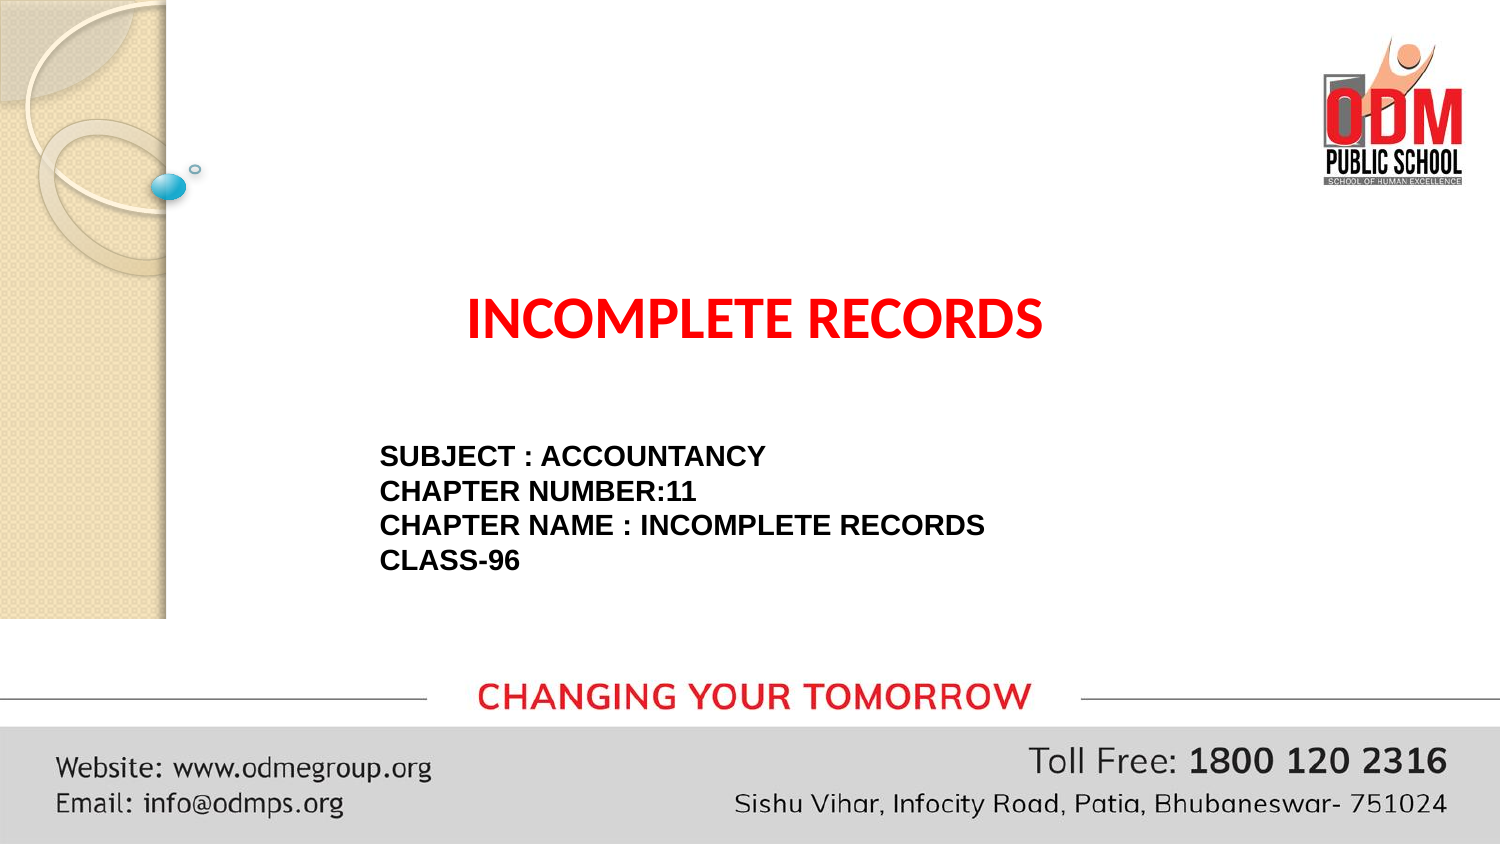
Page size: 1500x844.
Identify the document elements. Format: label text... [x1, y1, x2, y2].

text_box SUBJECT : ACCOUNTANCY CHAPTER NUMBER:11 CHAPTER NAME : INCOMPLETE RECORDS CLASS-96 [364, 421, 1409, 581]
picture [0, 619, 1500, 844]
text_box INCOMPLETE RECORDS [36, 263, 1474, 581]
picture [1296, 17, 1489, 210]
